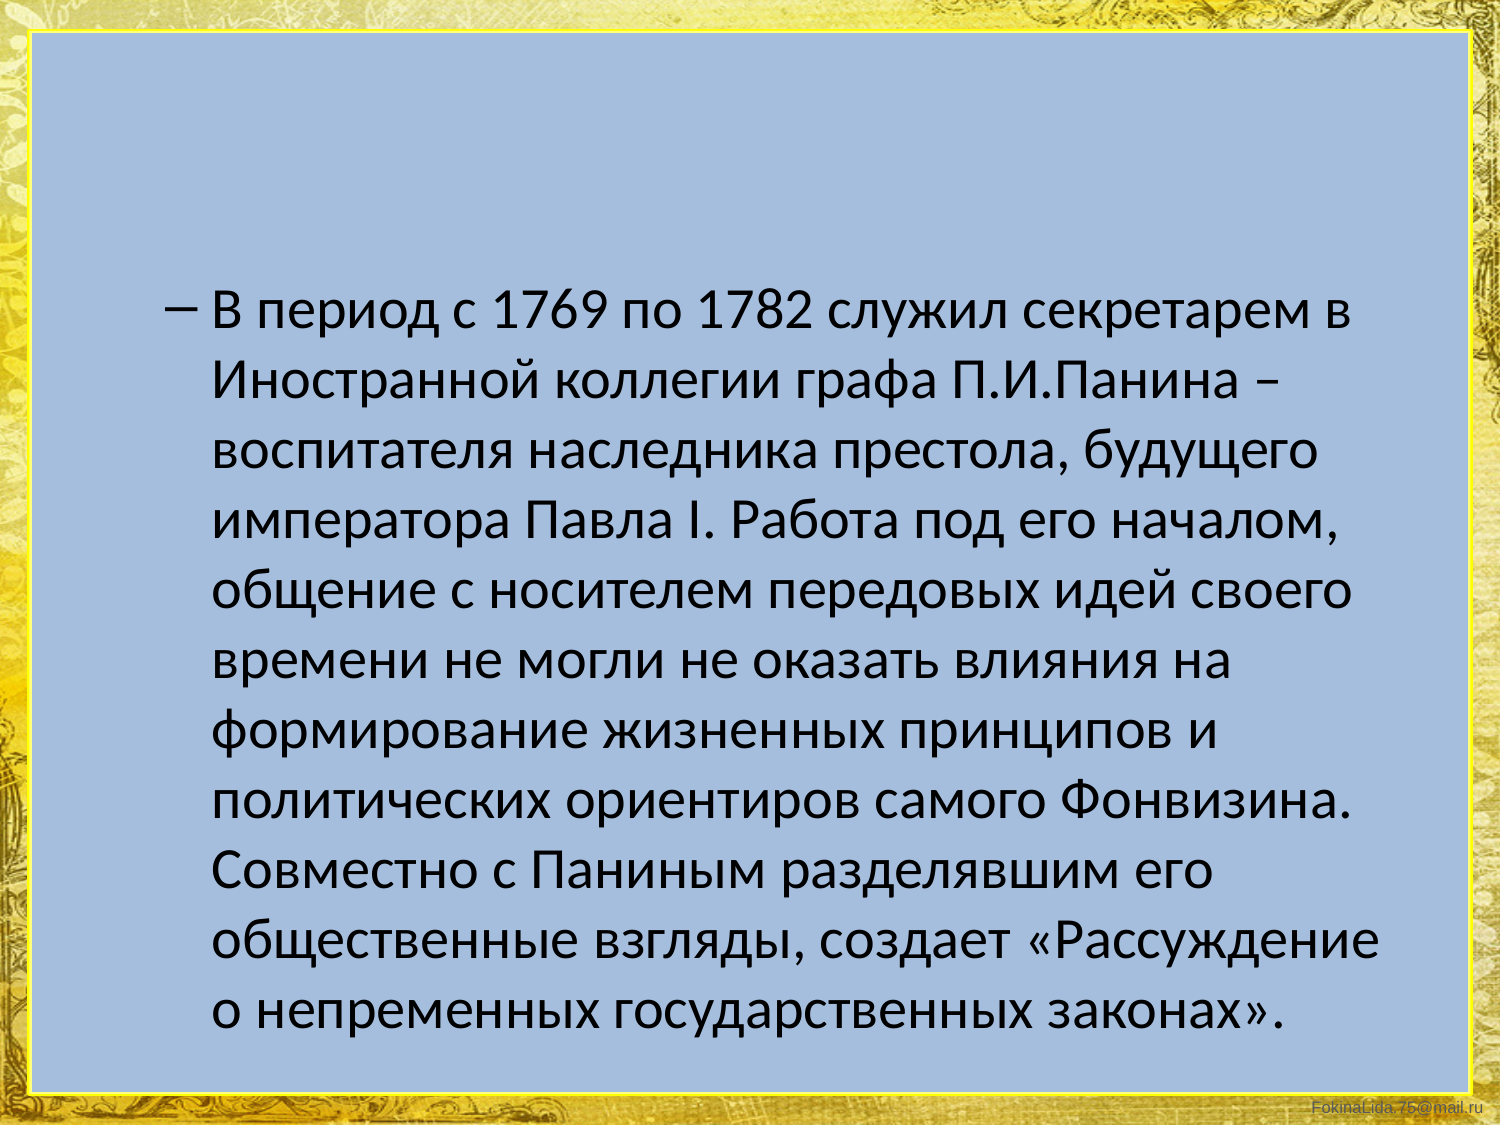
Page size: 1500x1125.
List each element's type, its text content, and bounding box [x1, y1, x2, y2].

list В период с 1769 по 1782 служил секретарем в Иностранной коллегии графа П.И.Панина – воспитателя наследника престола, будущего императора Павла I. Работа под его началом, общение с носителем передовых идей своего времени не могли не оказать влияния на формирование жизненных принципов и политических ориентиров самого Фонвизина. Совместно с Паниным разделявшим его общественные взгляды, создает «Рассуждение о непременных государственных законах». [74, 262, 1426, 1006]
picture [0, 0, 1500, 1125]
